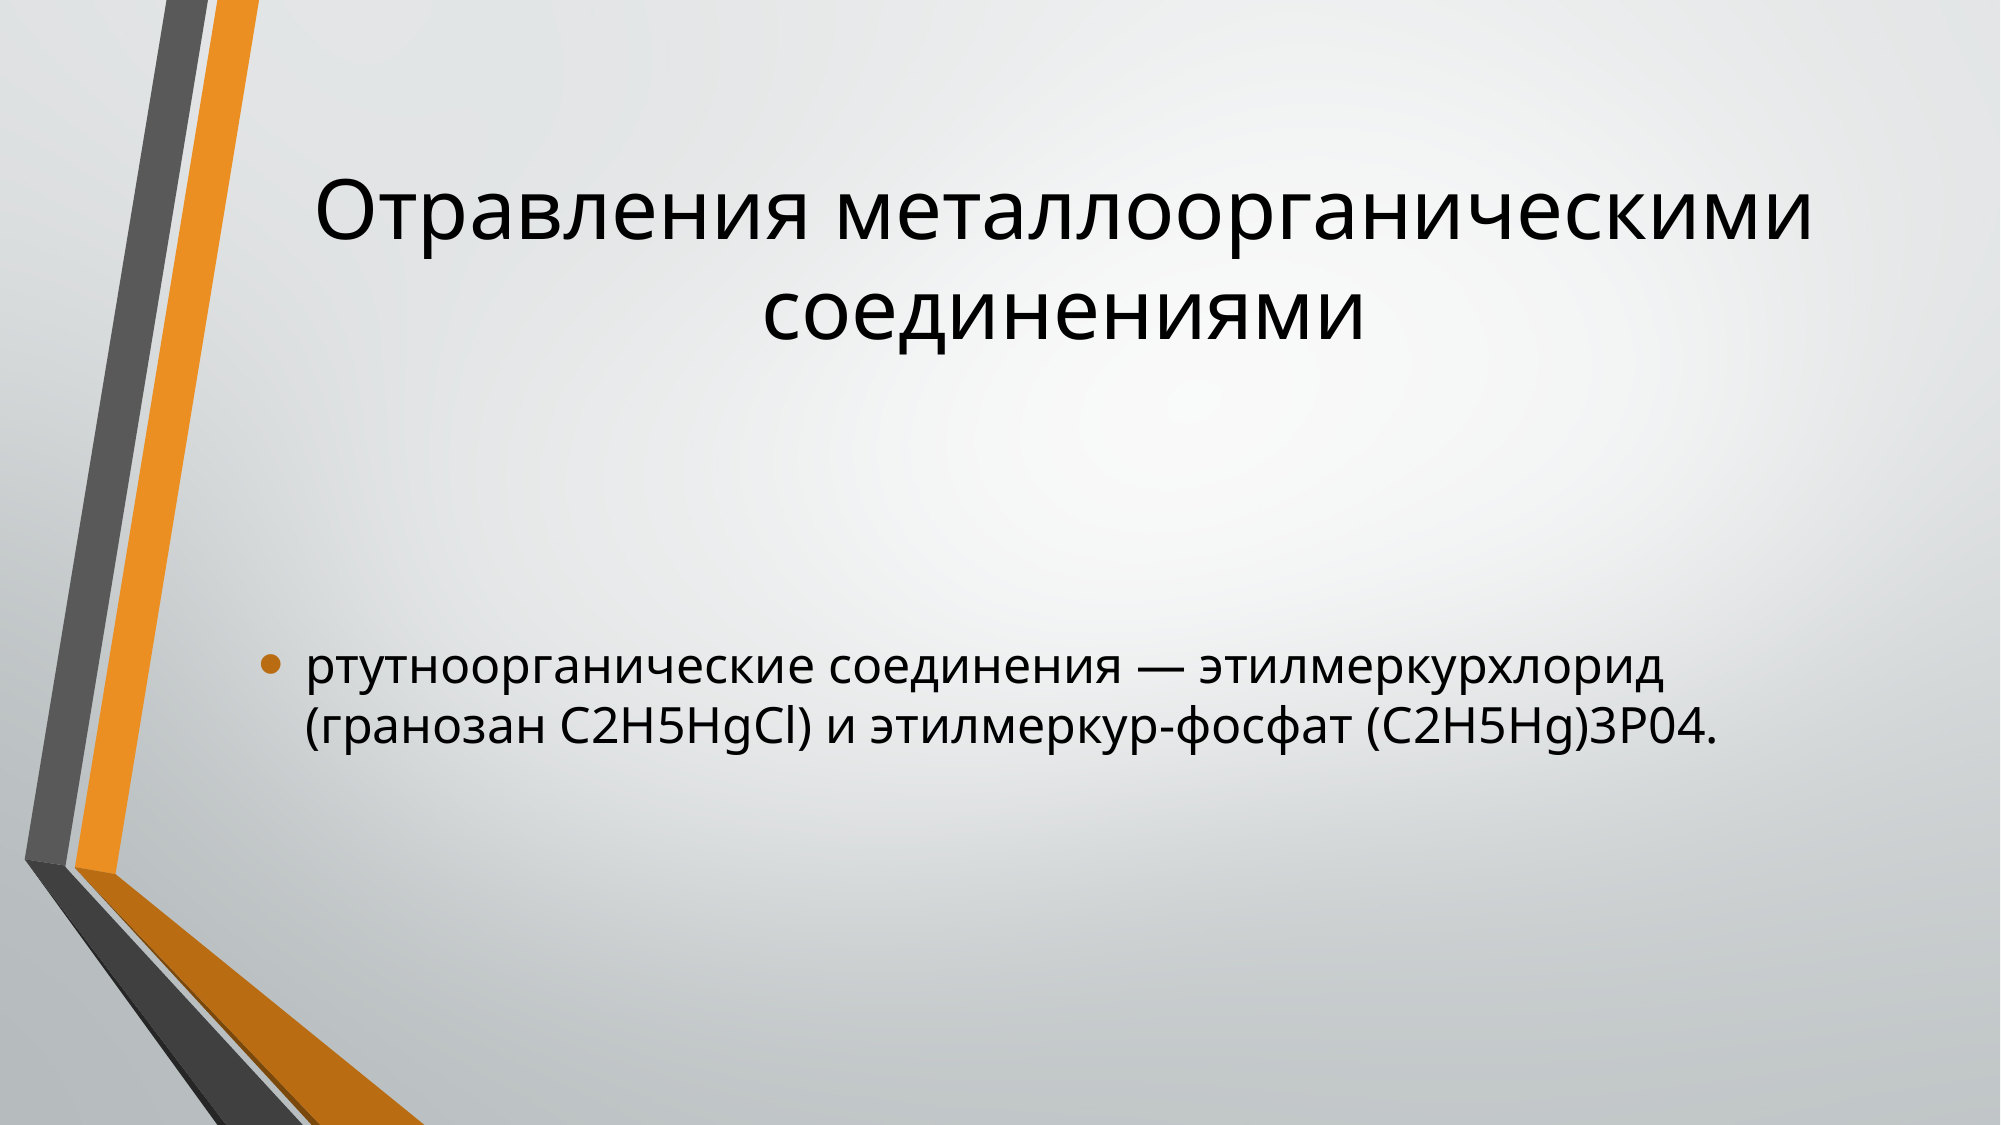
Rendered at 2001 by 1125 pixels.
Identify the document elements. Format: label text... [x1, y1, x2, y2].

list ртутноорганические соединения — этилмеркурхлорид (гранозан C2H5HgCl) и этилмеркур-фосфат (C2H5Hg)3P04. [243, 437, 1887, 950]
title Отравления металлоорганическими соединениями [243, 112, 1887, 400]
